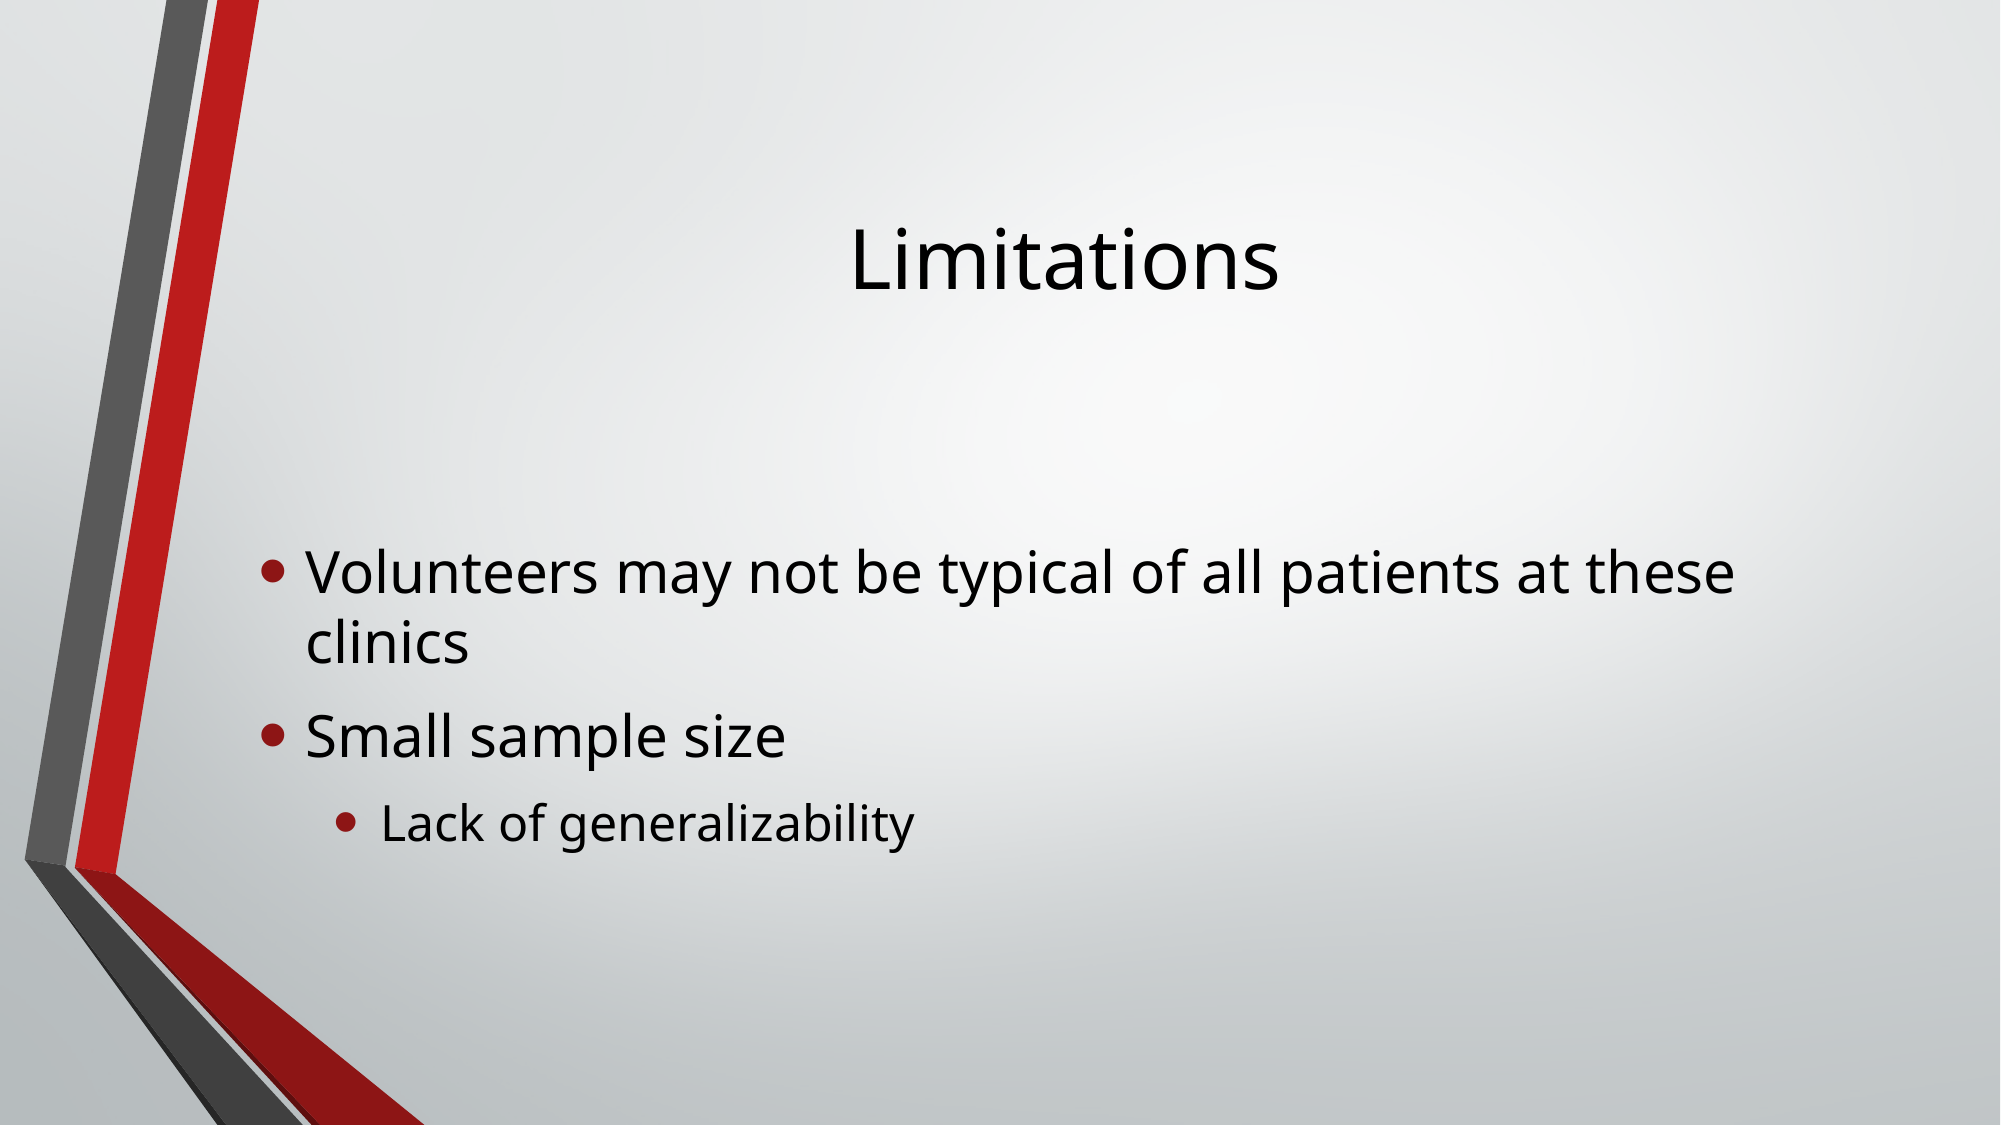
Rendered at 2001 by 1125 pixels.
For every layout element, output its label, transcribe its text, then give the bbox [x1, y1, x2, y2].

list Volunteers may not be typical of all patients at these clinics Small sample size Lack of generalizability [243, 437, 1887, 950]
title Limitations [243, 112, 1887, 400]
